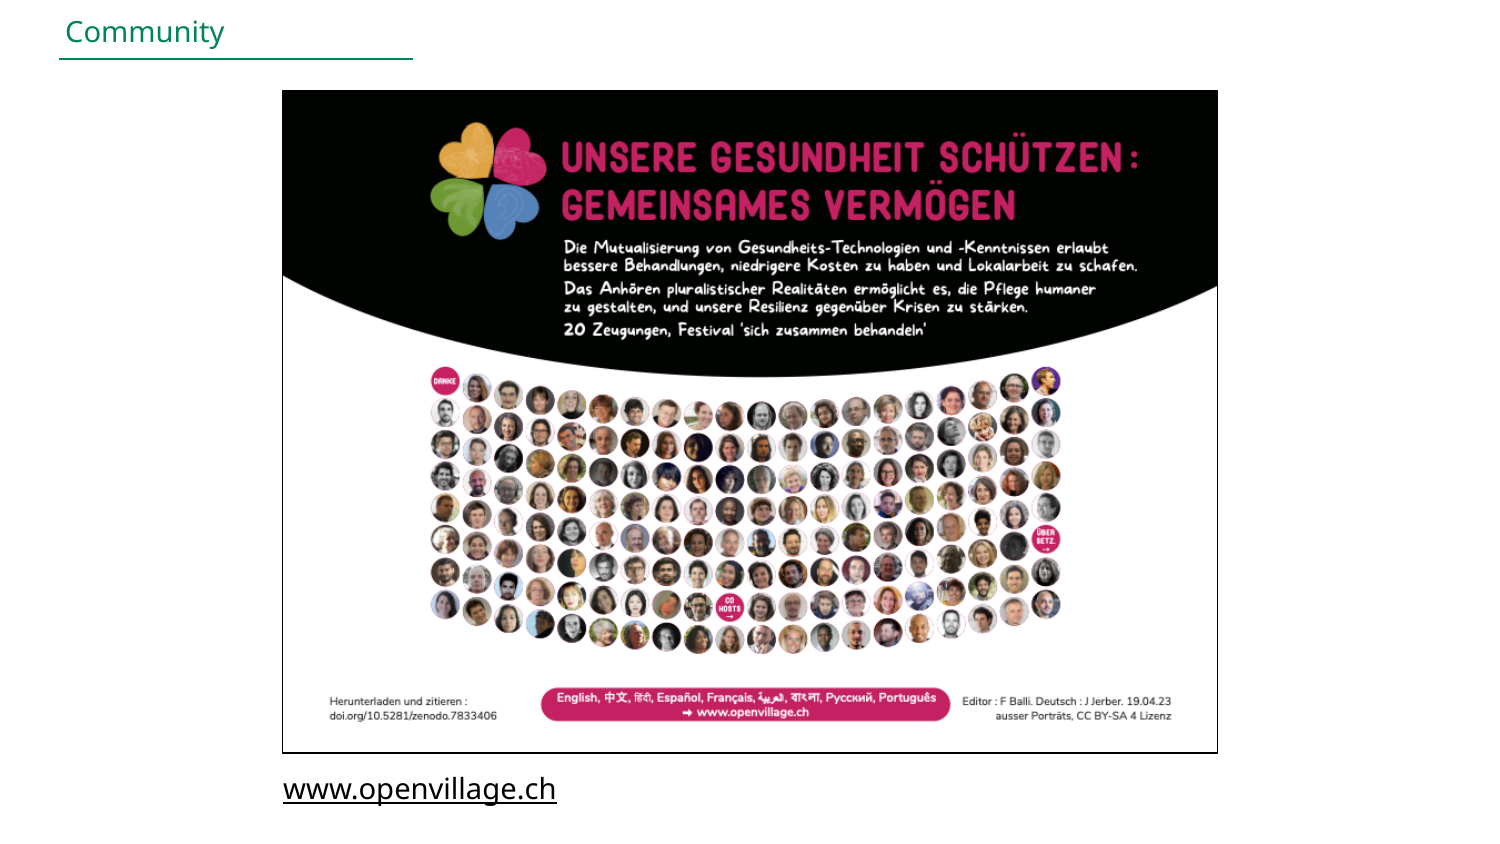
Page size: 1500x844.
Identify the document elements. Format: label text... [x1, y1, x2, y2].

picture [282, 91, 1217, 753]
text_box www.openvillage.ch [283, 764, 588, 828]
text_box Community [58, 0, 414, 58]
